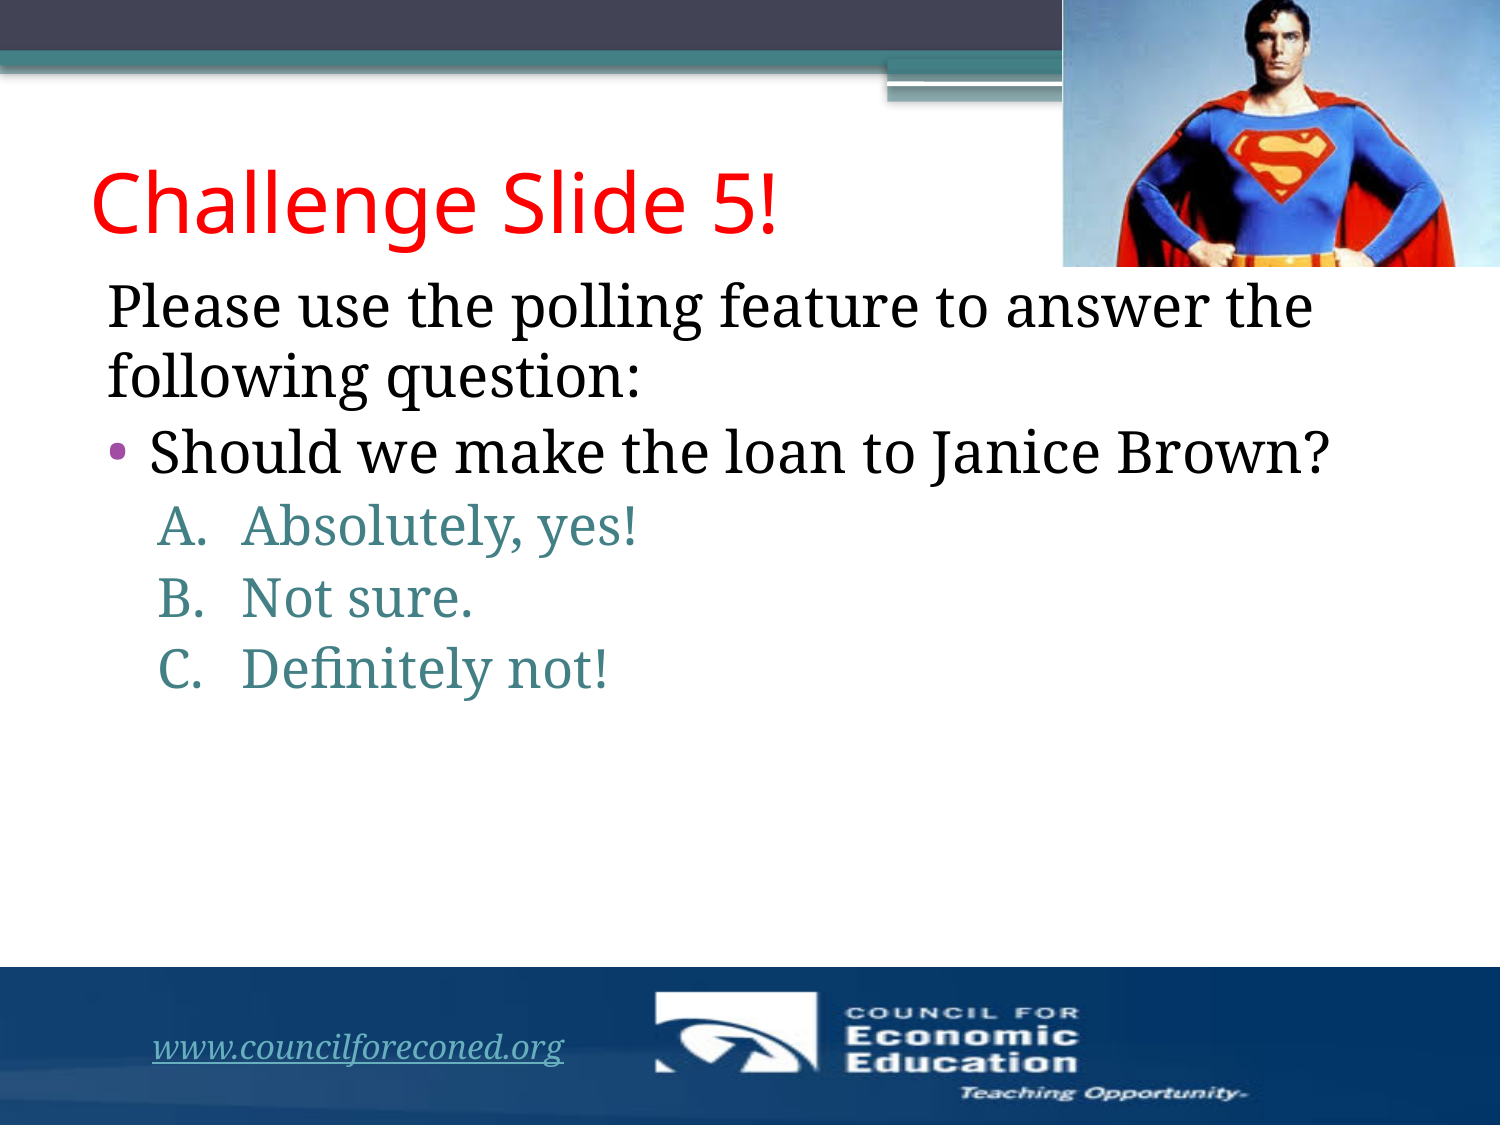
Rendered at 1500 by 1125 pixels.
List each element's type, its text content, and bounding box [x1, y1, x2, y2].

title Challenge Slide 5! [75, 112, 1055, 261]
list Please use the polling feature to answer the following question: Should we make the loan to Janice Brown? Absolutely, yes! Not sure. Definitely not! [75, 261, 1425, 964]
picture [1062, 0, 1500, 267]
picture [0, 966, 1500, 1125]
